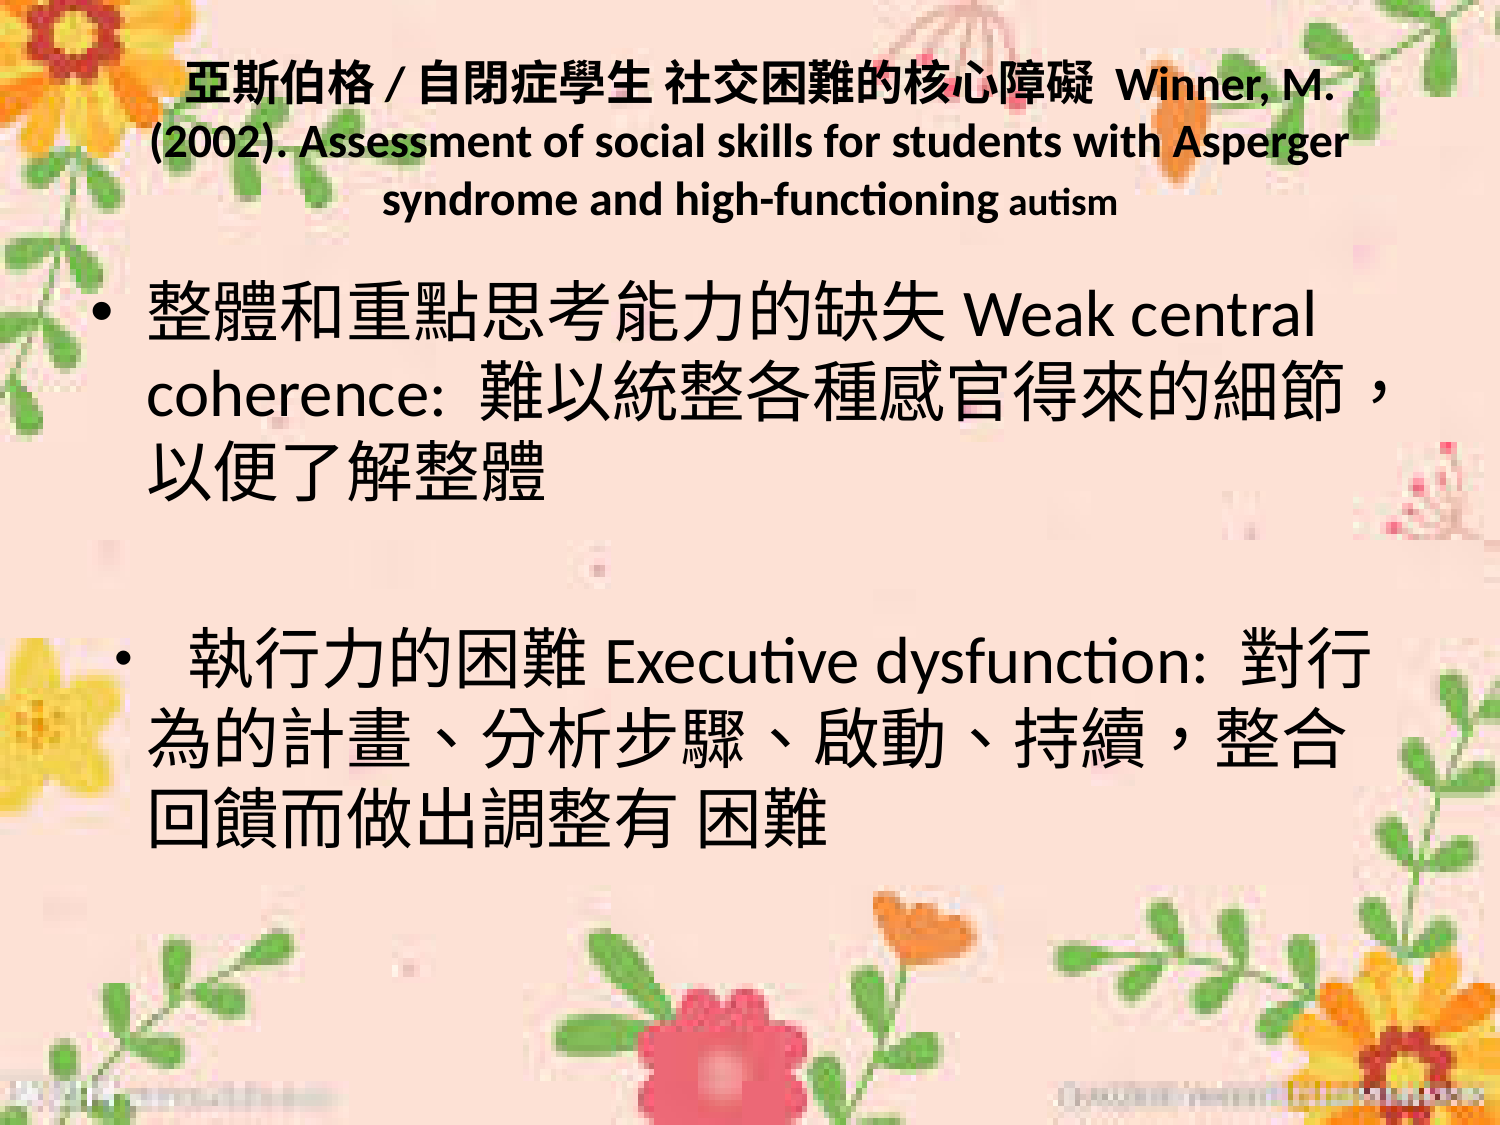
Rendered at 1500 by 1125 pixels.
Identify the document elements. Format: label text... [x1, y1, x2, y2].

list 整體和重點思考能力的缺失Weak central coherence: 難以統整各種感官得來的細節，以便了解整體 • 執行力的困難Executive dysfunction: 對行為的計畫、分析步驟、啟動、持續，整合回饋而做出調整有 困難 [75, 262, 1425, 1005]
picture [0, 0, 1500, 1125]
title 亞斯伯格/自閉症學生 社交困難的核心障礙 Winner, M. (2002). Assessment of social skills for students with Asperger syndrome and high-functioning autism [75, 45, 1425, 233]
